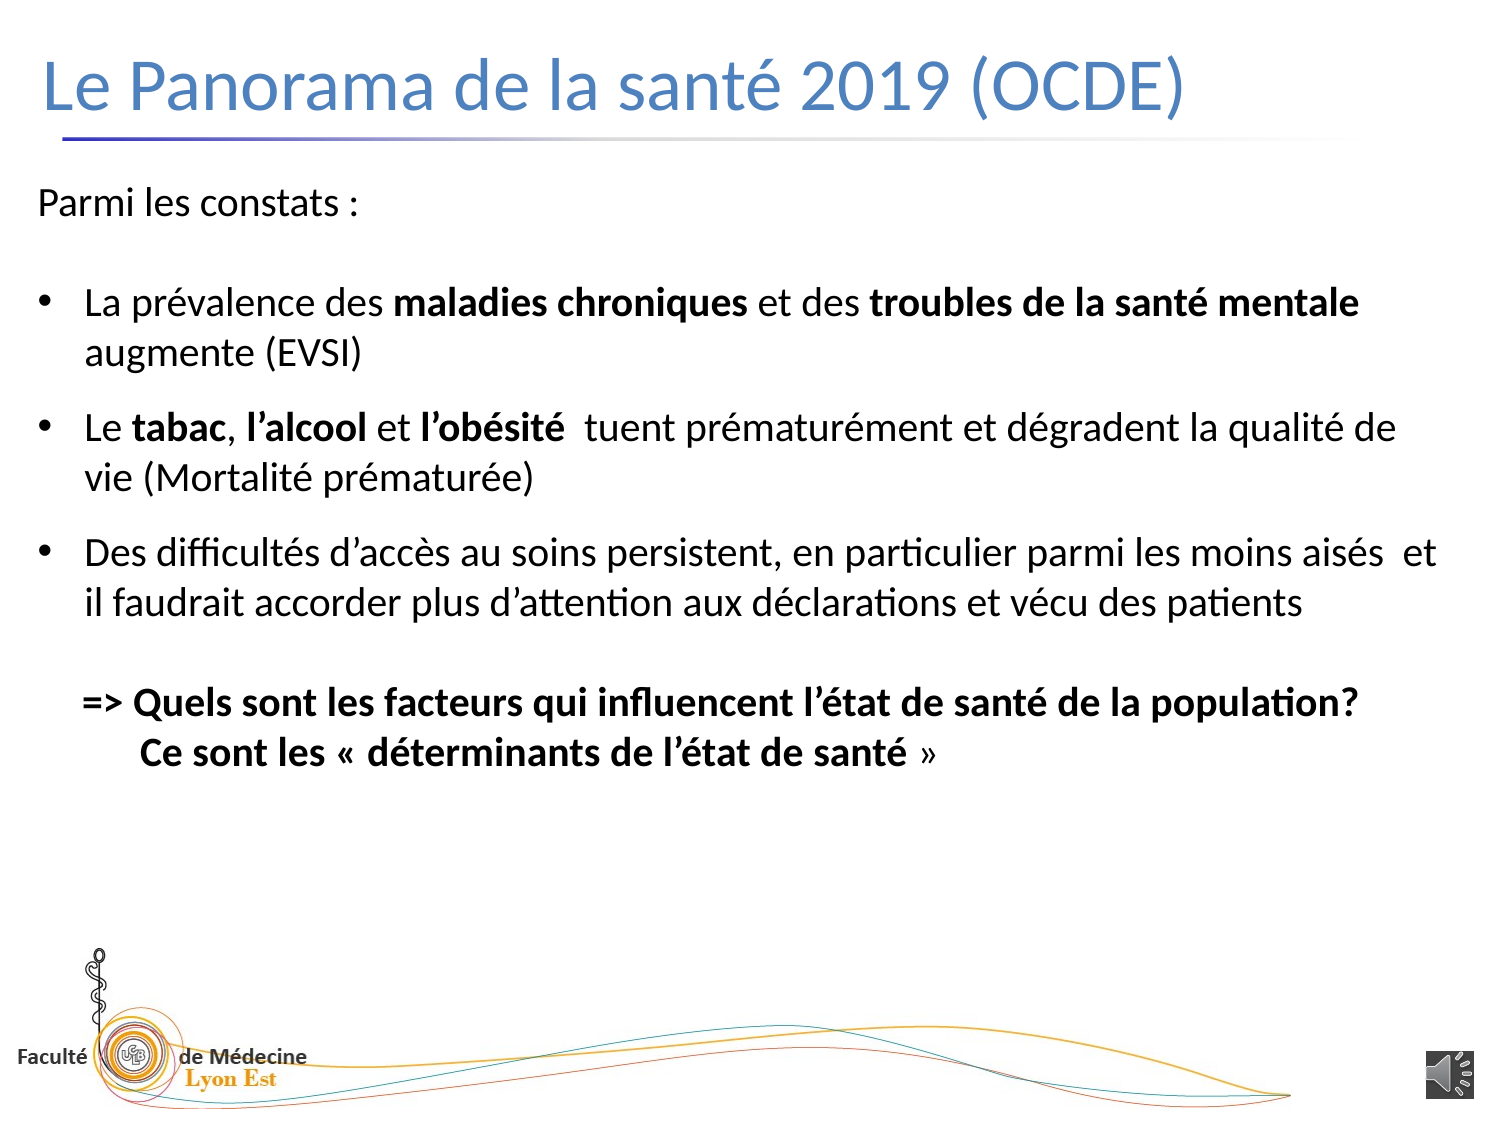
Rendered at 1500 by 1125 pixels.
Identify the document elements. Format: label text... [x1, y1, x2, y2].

picture [17, 948, 1291, 1109]
text_box [324, 526, 988, 628]
picture [1424, 1049, 1476, 1101]
title Le Panorama de la santé 2019 (OCDE) [42, 35, 1500, 127]
list Parmi les constats : La prévalence des maladies chroniques et des troubles de la santé mentale augmente (EVSI) Le tabac, l’alcool et l’obésité tuent prématurément et dégradent la qualité de vie (Mortalité prématurée) Des difficultés d’accès au soins persistent, en particulier parmi les moins aisés et il faudrait accorder plus d’attention aux déclarations et vécu des patients => Quels sont les facteurs qui influencent l’état de santé de la population? Ce sont les « déterminants de l’état de santé » [37, 174, 1438, 832]
text_box [62, 137, 1374, 141]
